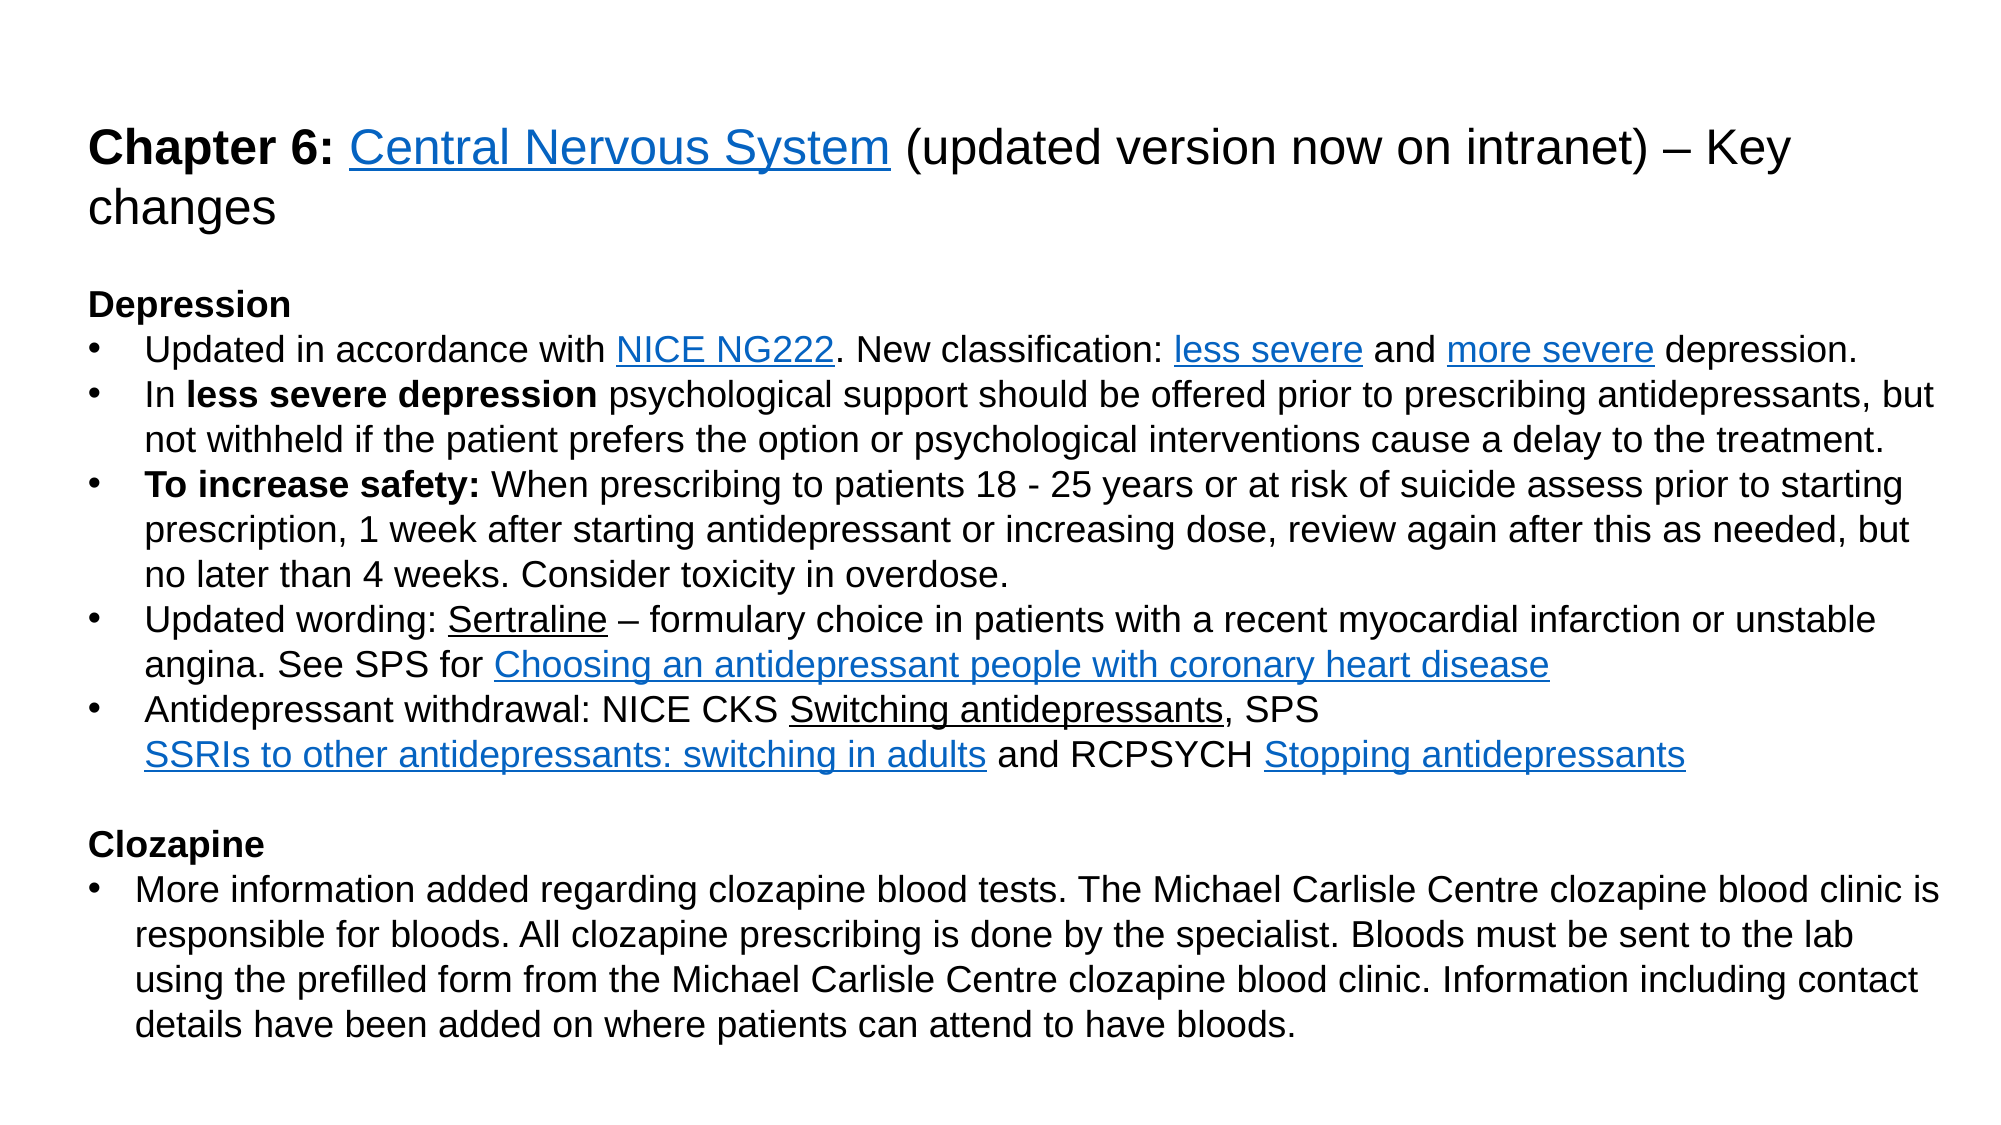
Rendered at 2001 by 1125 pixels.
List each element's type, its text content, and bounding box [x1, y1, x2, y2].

text_box Chapter 6: Central Nervous System (updated version now on intranet) – Key changes Depression Updated in accordance with NICE NG222. New classification: less severe and more severe depression. In less severe depression psychological support should be offered prior to prescribing antidepressants, but not withheld if the patient prefers the option or psychological interventions cause a delay to the treatment. To increase safety: When prescribing to patients 18 - 25 years or at risk of suicide assess prior to starting prescription, 1 week after starting antidepressant or increasing dose, review again after this as needed, but no later than 4 weeks. Consider toxicity in overdose. Updated wording: Sertraline – formulary choice in patients with a recent myocardial infarction or unstable angina. See SPS for Choosing an antidepressant people with coronary heart disease Antidepressant withdrawal: NICE CKS Switching antidepressants, SPS SSRIs to other antidepressants: switching in adults and RCPSYCH Stopping antidepressants Clozapine More information added regarding clozapine blood tests. The Michael Carlisle Centre clozapine blood clinic is responsible for bloods. All clozapine prescribing is done by the specialist. Bloods must be sent to the lab using the prefilled form from the Michael Carlisle Centre clozapine blood clinic. Information including contact details have been added on where patients can attend to have bloods. [73, 107, 1957, 1125]
